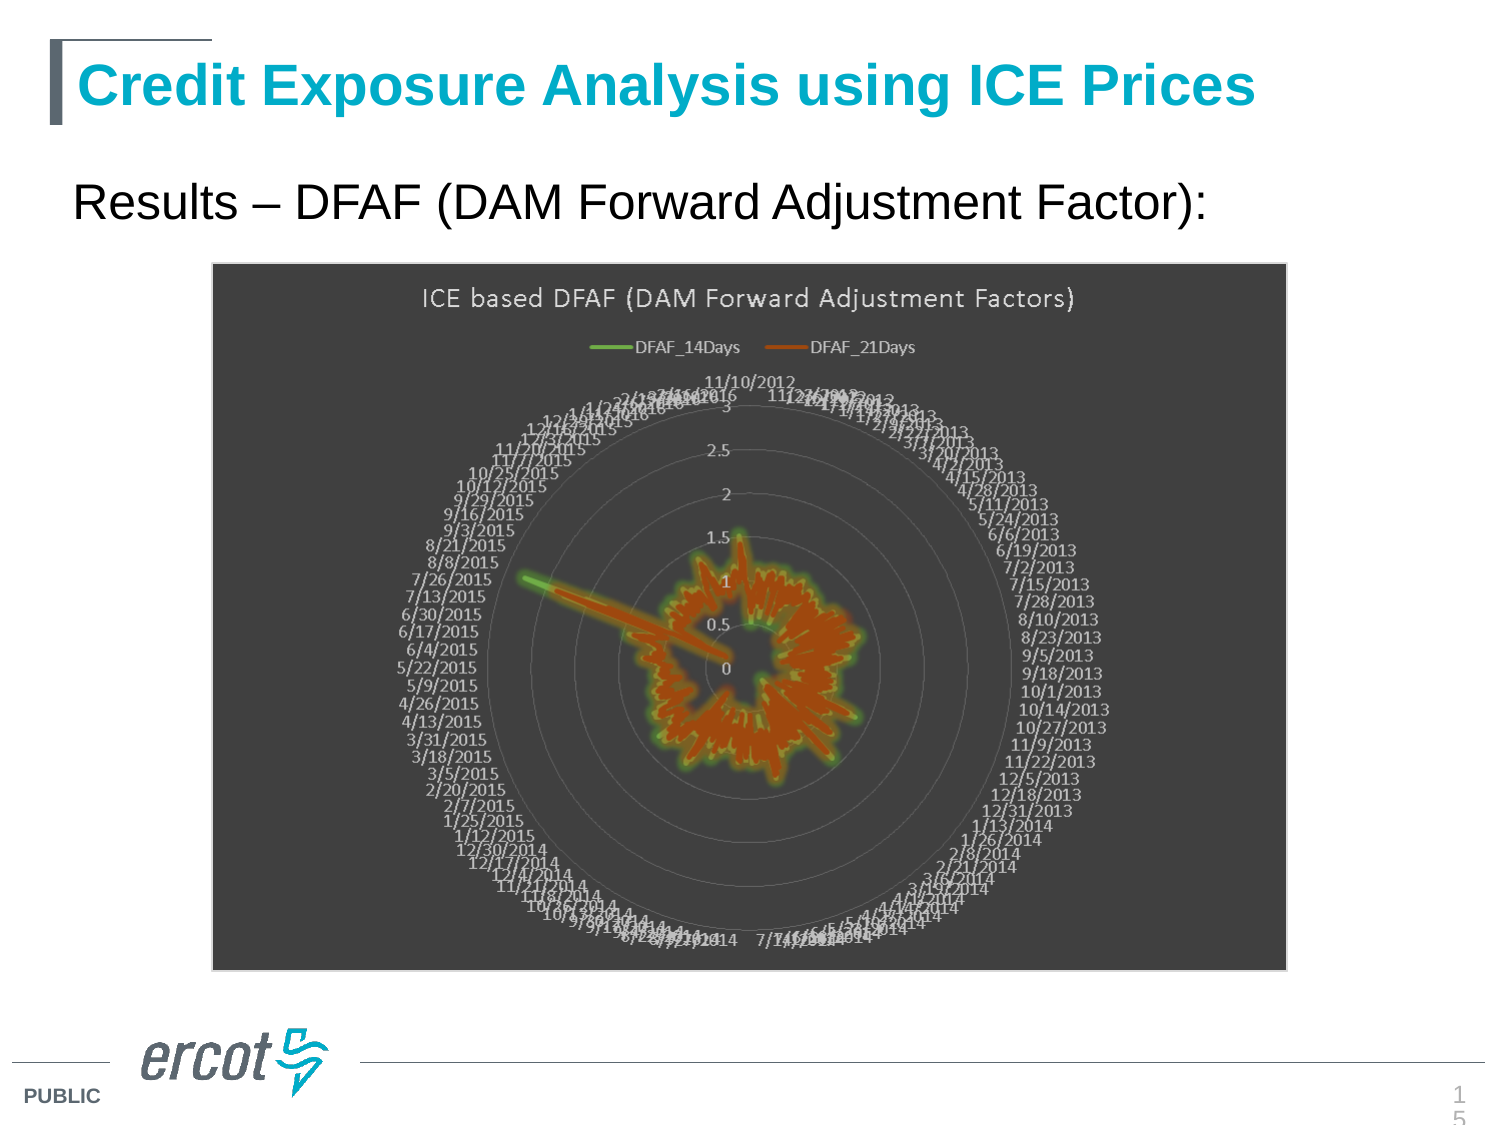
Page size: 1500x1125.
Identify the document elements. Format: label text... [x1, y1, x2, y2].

list Results – DFAF (DAM Forward Adjustment Factor): [57, 162, 1475, 1013]
picture [137, 1024, 332, 1100]
title Credit Exposure Analysis using ICE Prices [62, 39, 1450, 162]
picture [211, 262, 1289, 972]
slide_number 15 [1437, 1076, 1475, 1112]
